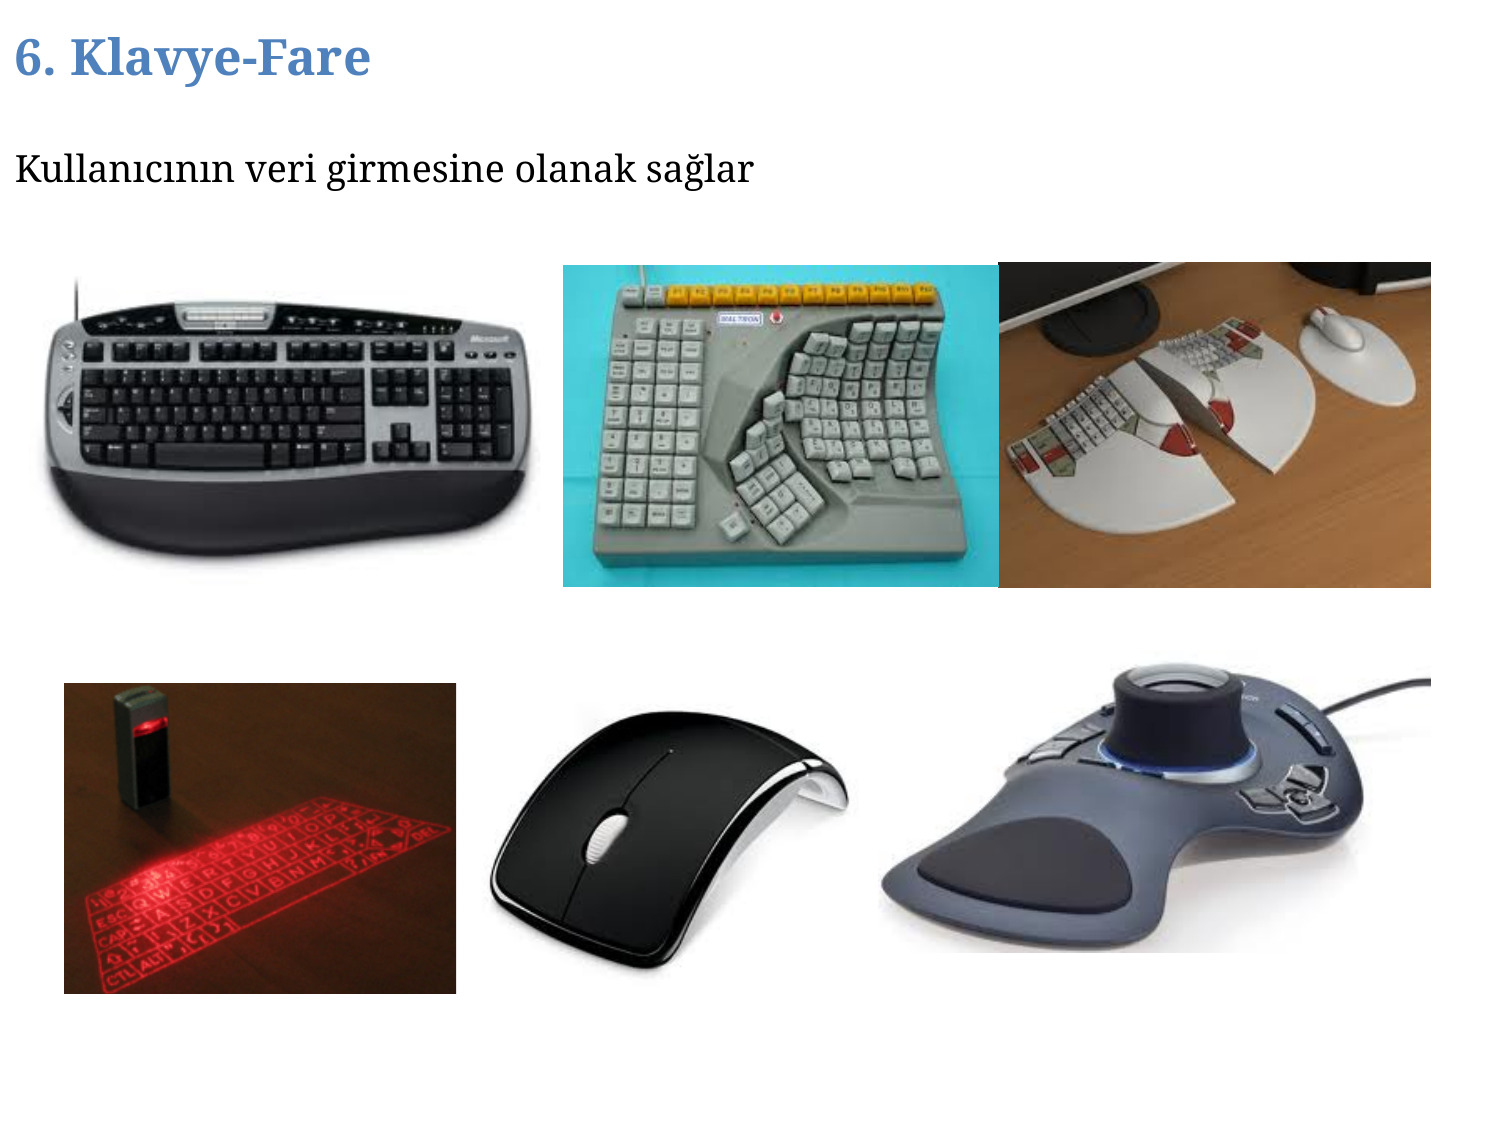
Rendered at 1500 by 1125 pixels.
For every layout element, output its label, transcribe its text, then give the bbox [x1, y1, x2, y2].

picture [470, 650, 1432, 995]
picture [562, 262, 1432, 588]
text_box 6. Klavye-Fare Kullanıcının veri girmesine olanak sağlar [0, 17, 928, 198]
picture [63, 683, 457, 994]
picture [29, 262, 546, 588]
